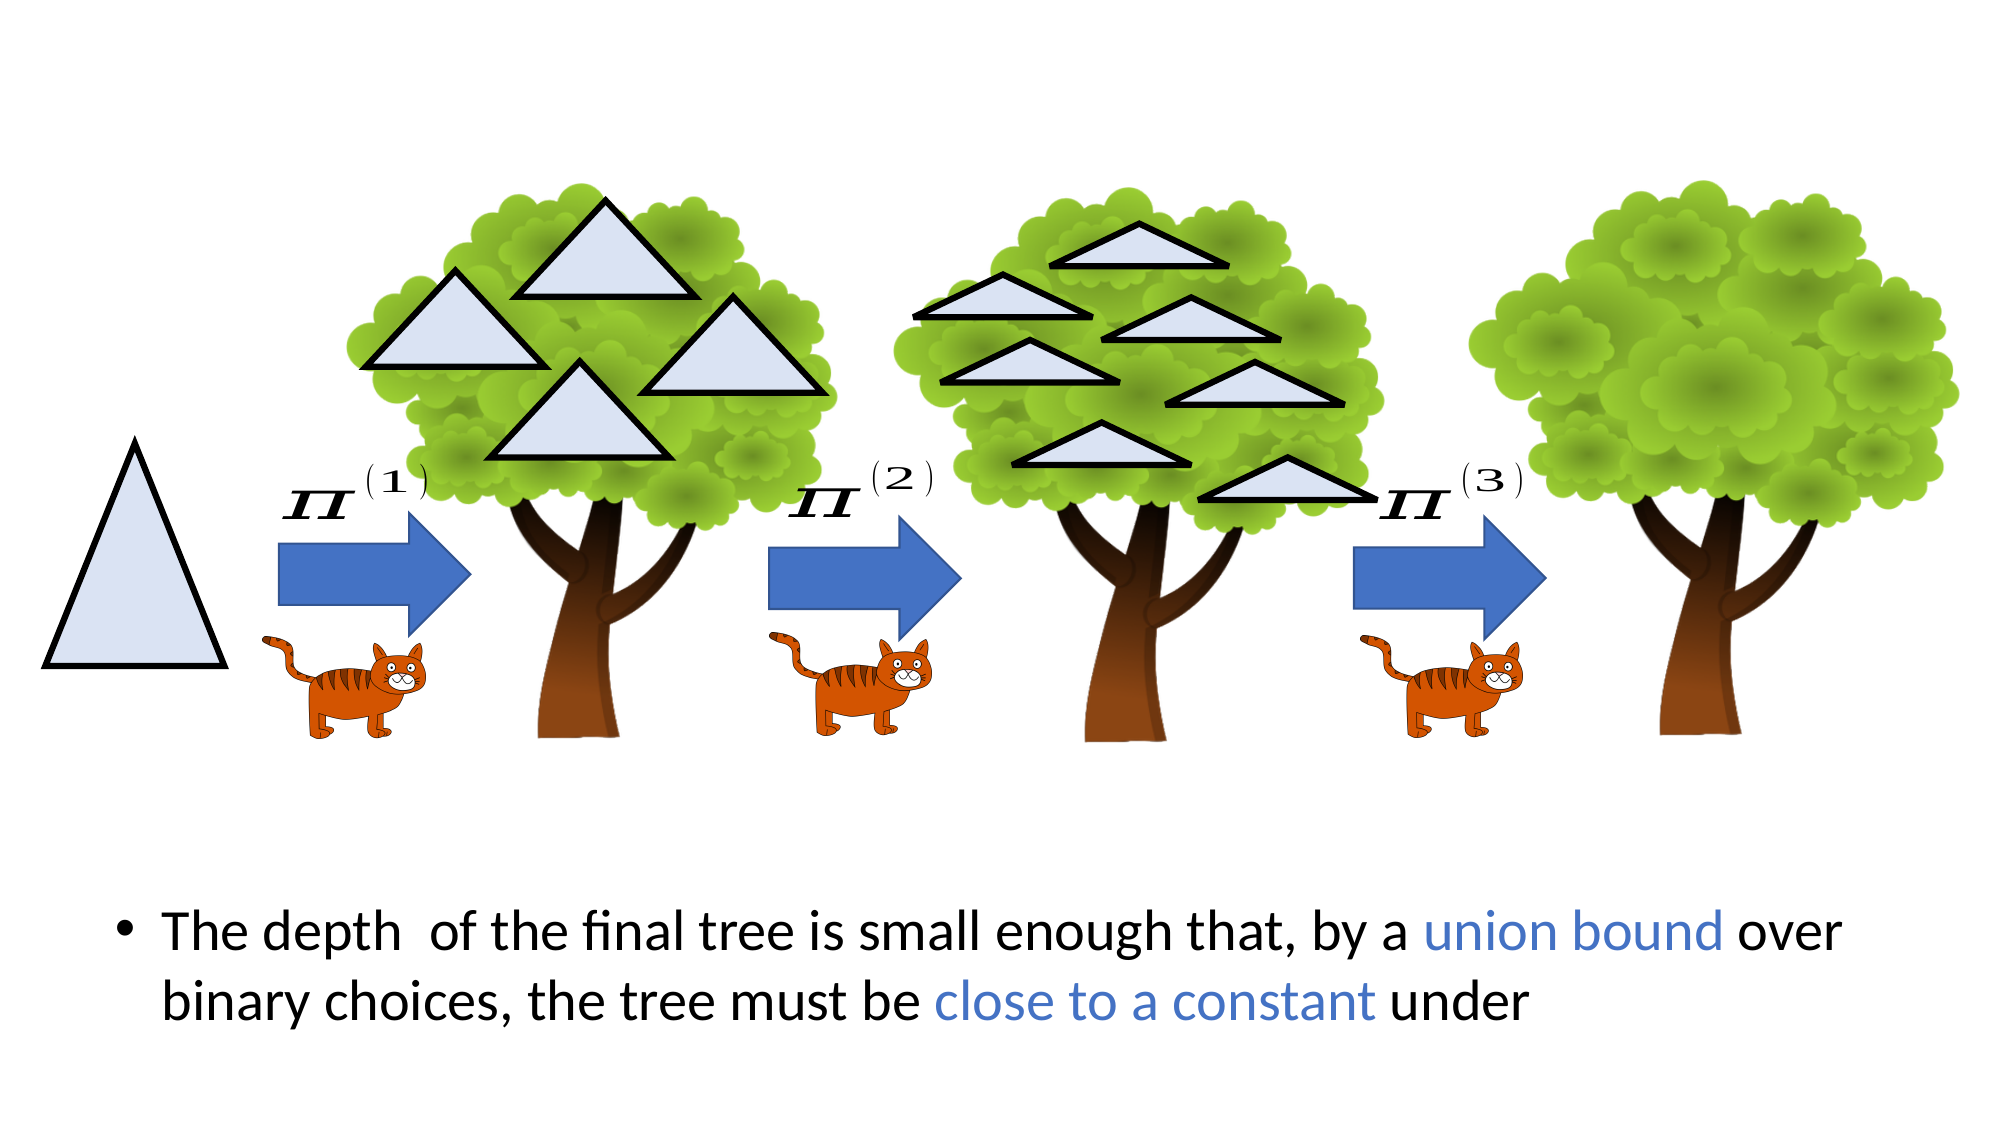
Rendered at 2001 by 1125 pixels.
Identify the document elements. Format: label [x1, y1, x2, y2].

text_box [769, 458, 961, 736]
picture [1468, 180, 1960, 736]
text_box [262, 461, 471, 739]
text_box [43, 440, 226, 667]
text_box [1353, 460, 1546, 738]
text_box [893, 187, 1385, 743]
text_box [346, 183, 838, 740]
